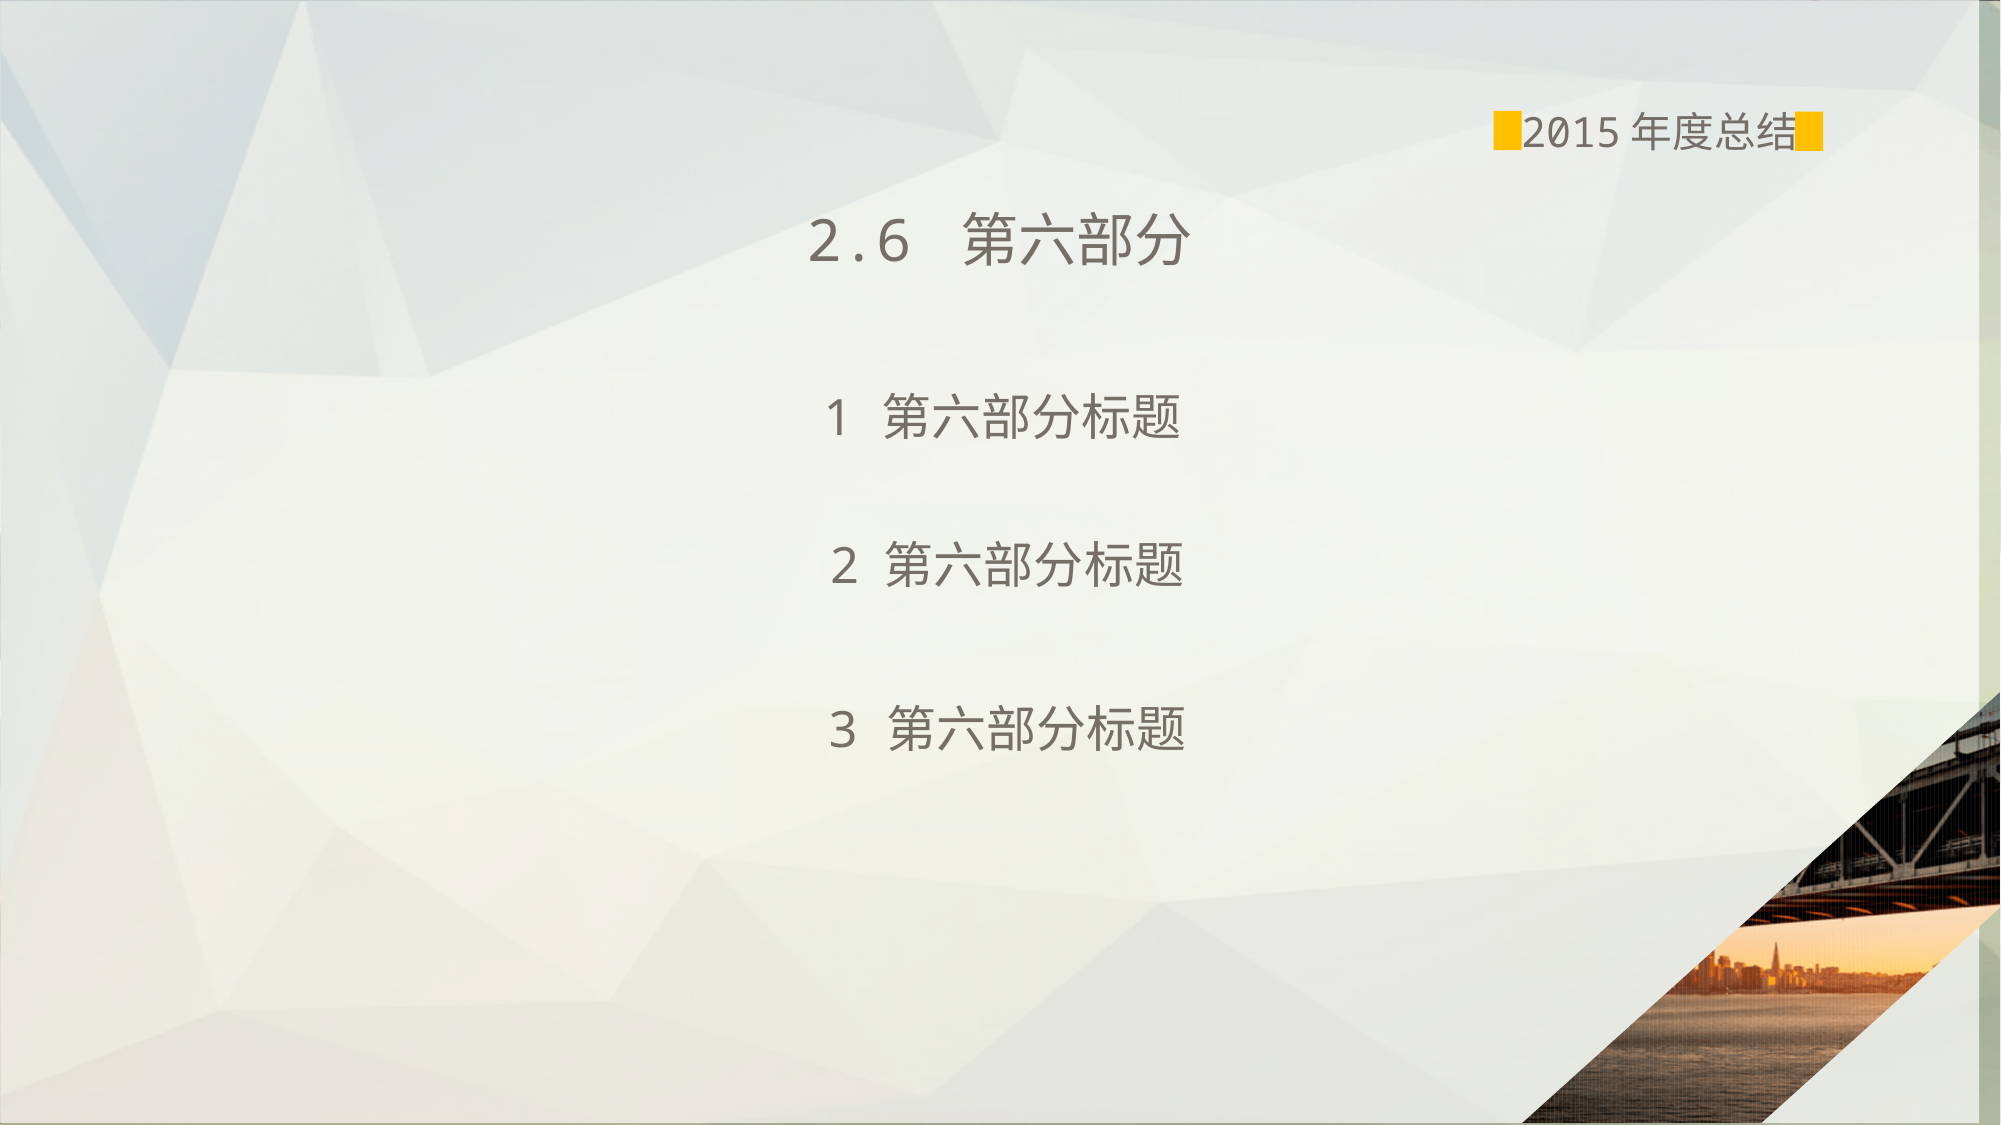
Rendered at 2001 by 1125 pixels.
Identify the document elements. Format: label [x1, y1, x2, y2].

text_box [1465, 98, 1854, 165]
picture [0, 0, 2001, 1125]
